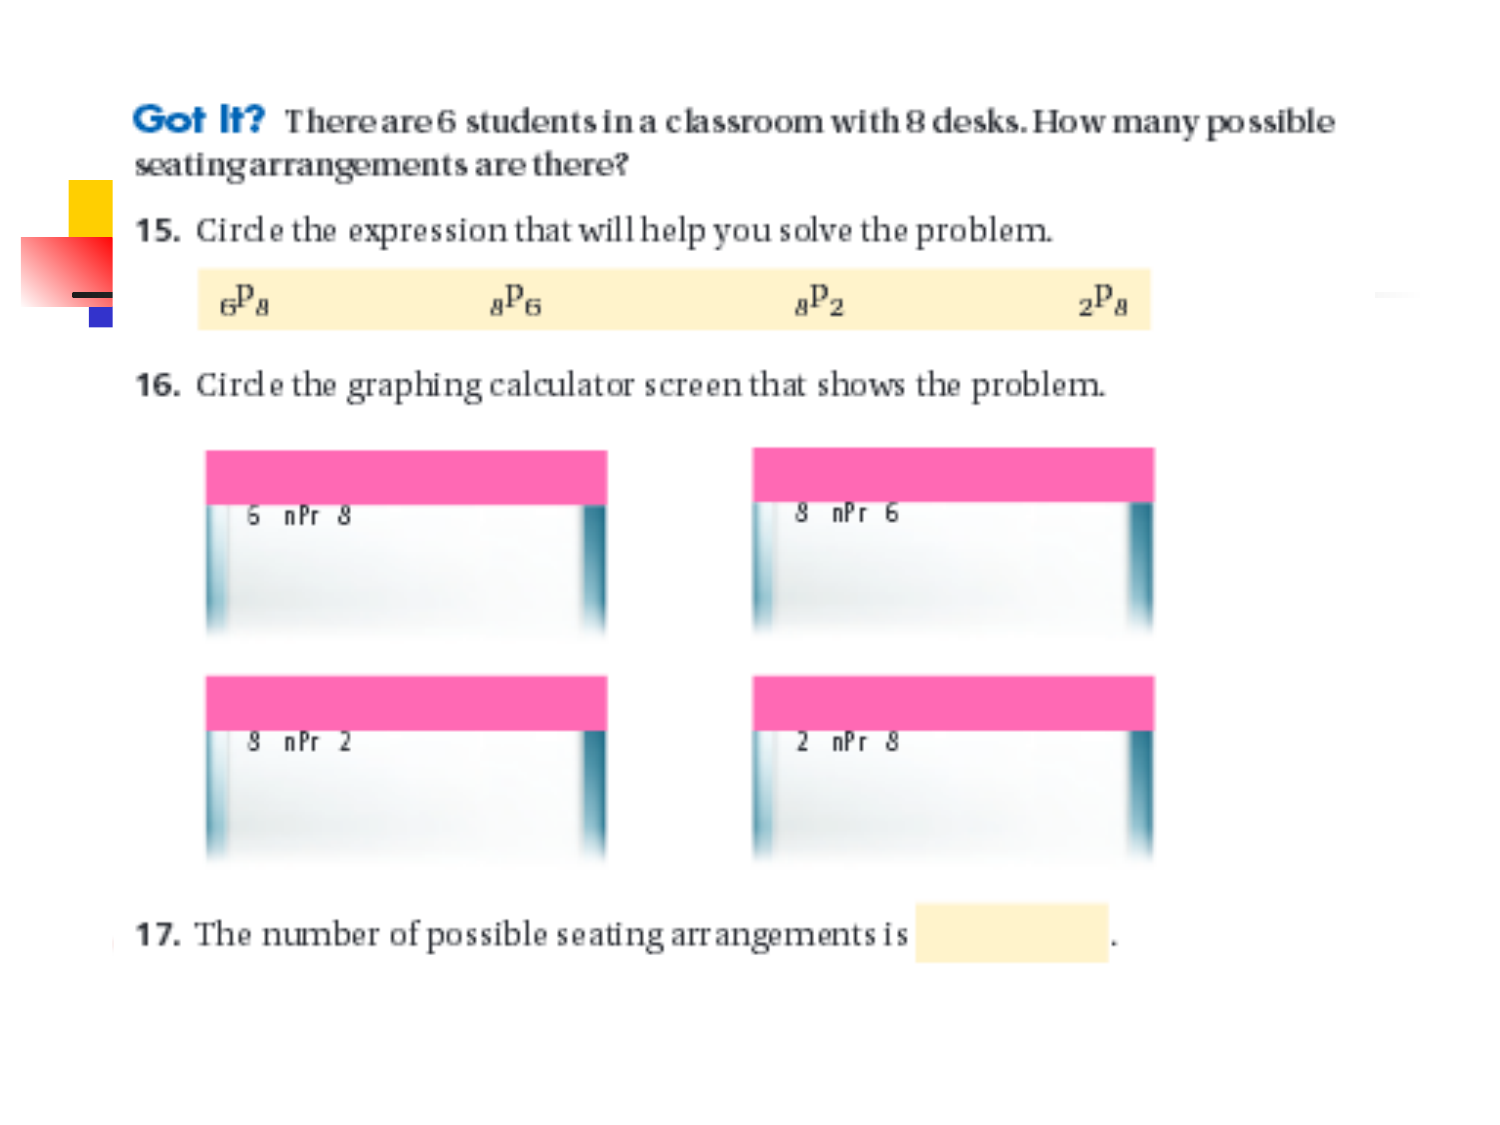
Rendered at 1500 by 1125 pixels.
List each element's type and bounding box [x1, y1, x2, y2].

picture [112, 74, 1376, 988]
